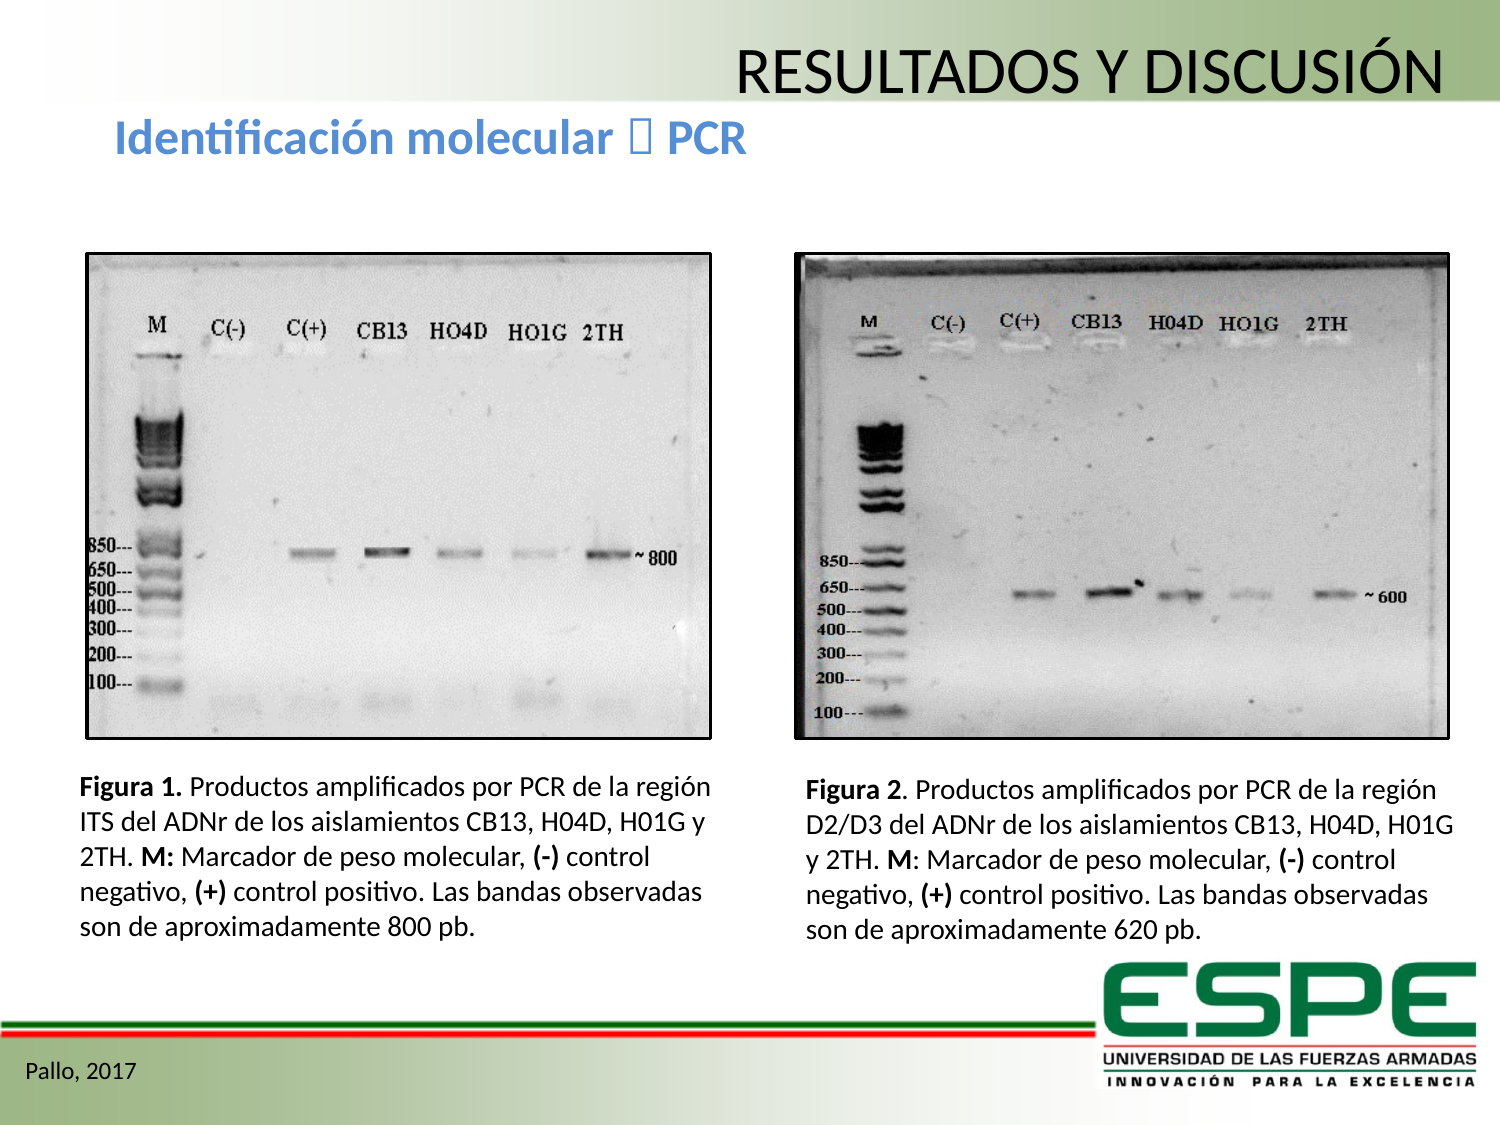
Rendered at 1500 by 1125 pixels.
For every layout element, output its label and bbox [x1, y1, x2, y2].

text_box [0, 0, 1500, 1125]
picture [796, 255, 1448, 738]
picture [88, 255, 709, 738]
